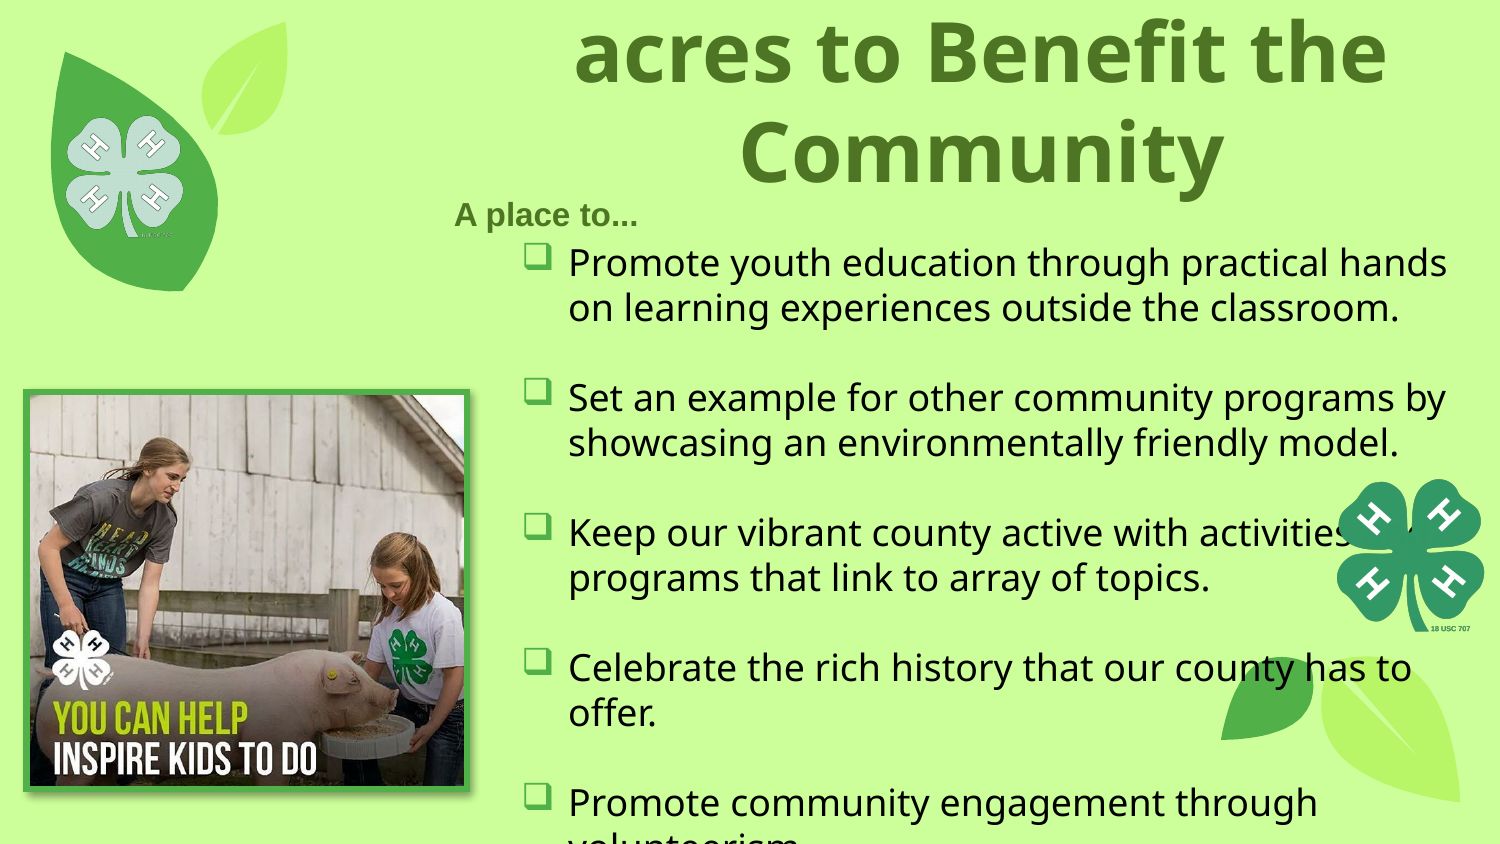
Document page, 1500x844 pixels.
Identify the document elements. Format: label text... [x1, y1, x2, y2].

text_box Promote youth education through practical hands on learning experiences outside the classroom. Set an example for other community programs by showcasing an environmentally friendly model. Keep our vibrant county active with activities and programs that link to array of topics. Celebrate the rich history that our county has to offer. Promote community engagement through volunteerism. [506, 231, 1471, 844]
picture [1336, 476, 1489, 636]
picture [29, 394, 464, 787]
text_box A place to... [439, 185, 655, 241]
picture [64, 113, 187, 241]
title How 4-H can use 20 acres to Benefit the Community [463, 16, 1500, 214]
